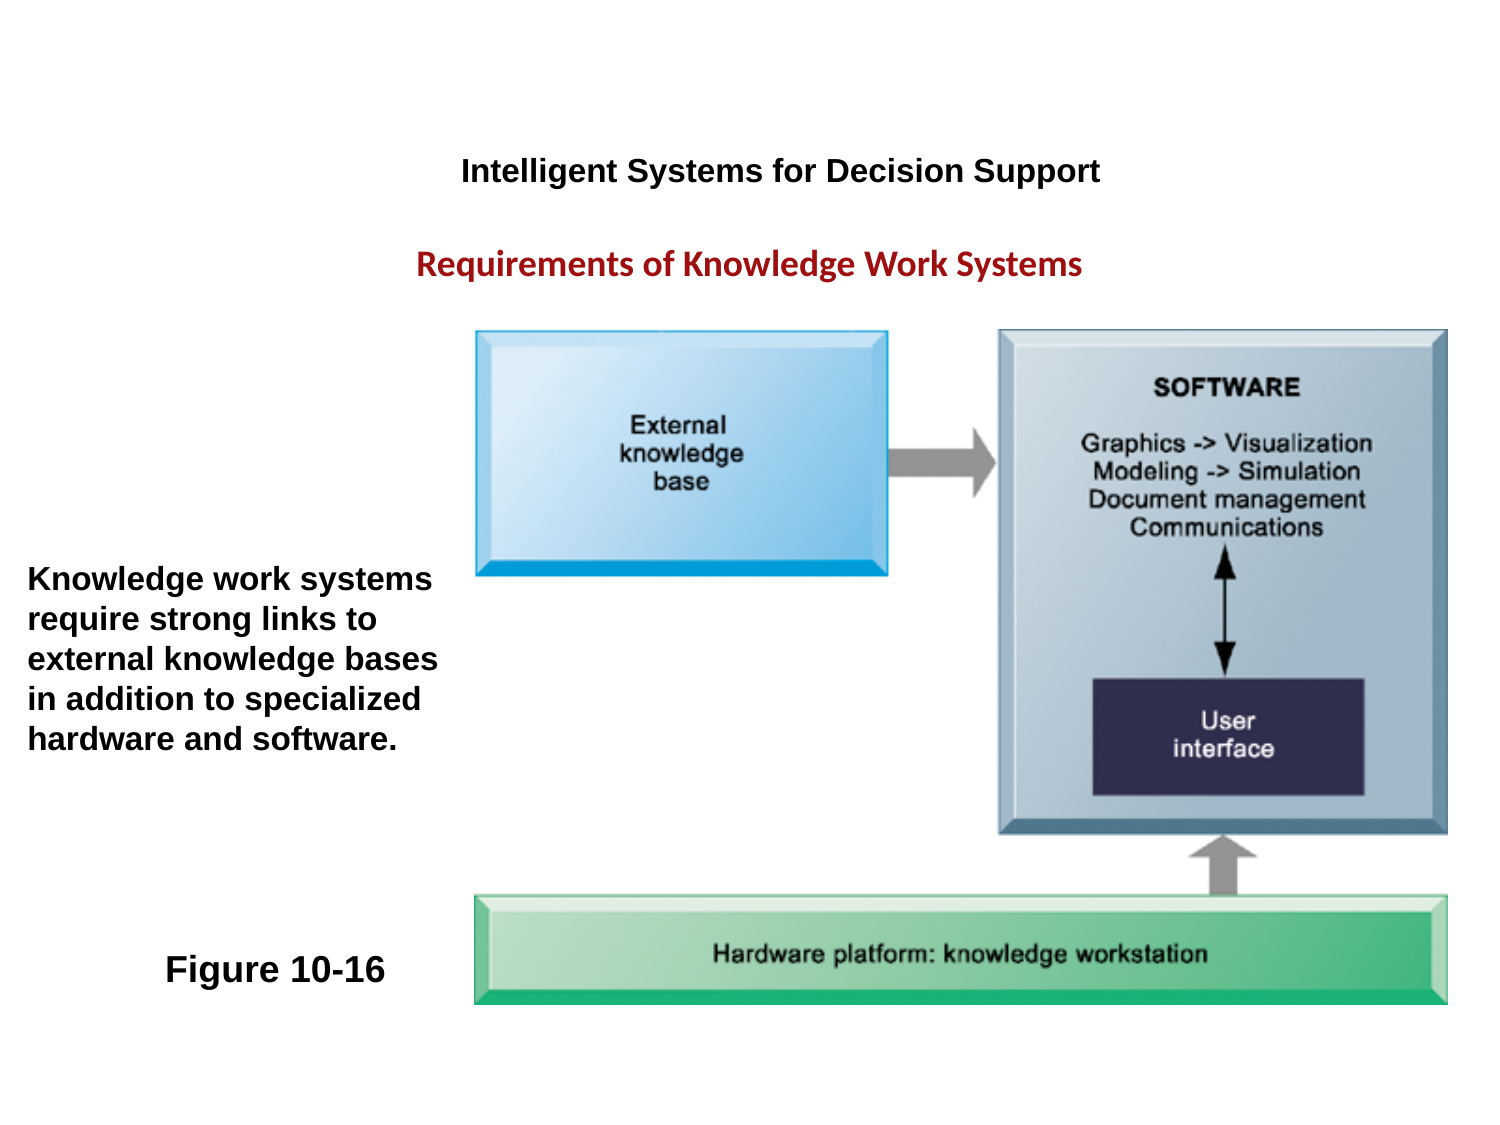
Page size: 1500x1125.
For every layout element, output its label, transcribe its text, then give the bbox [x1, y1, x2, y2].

picture [474, 329, 1449, 1005]
text_box Intelligent Systems for Decision Support [237, 142, 1325, 197]
text_box Requirements of Knowledge Work Systems [112, 231, 1388, 292]
text_box Figure 10-16 [150, 937, 401, 998]
text_box Knowledge work systems require strong links to external knowledge bases in addition to specialized hardware and software. [12, 549, 469, 765]
